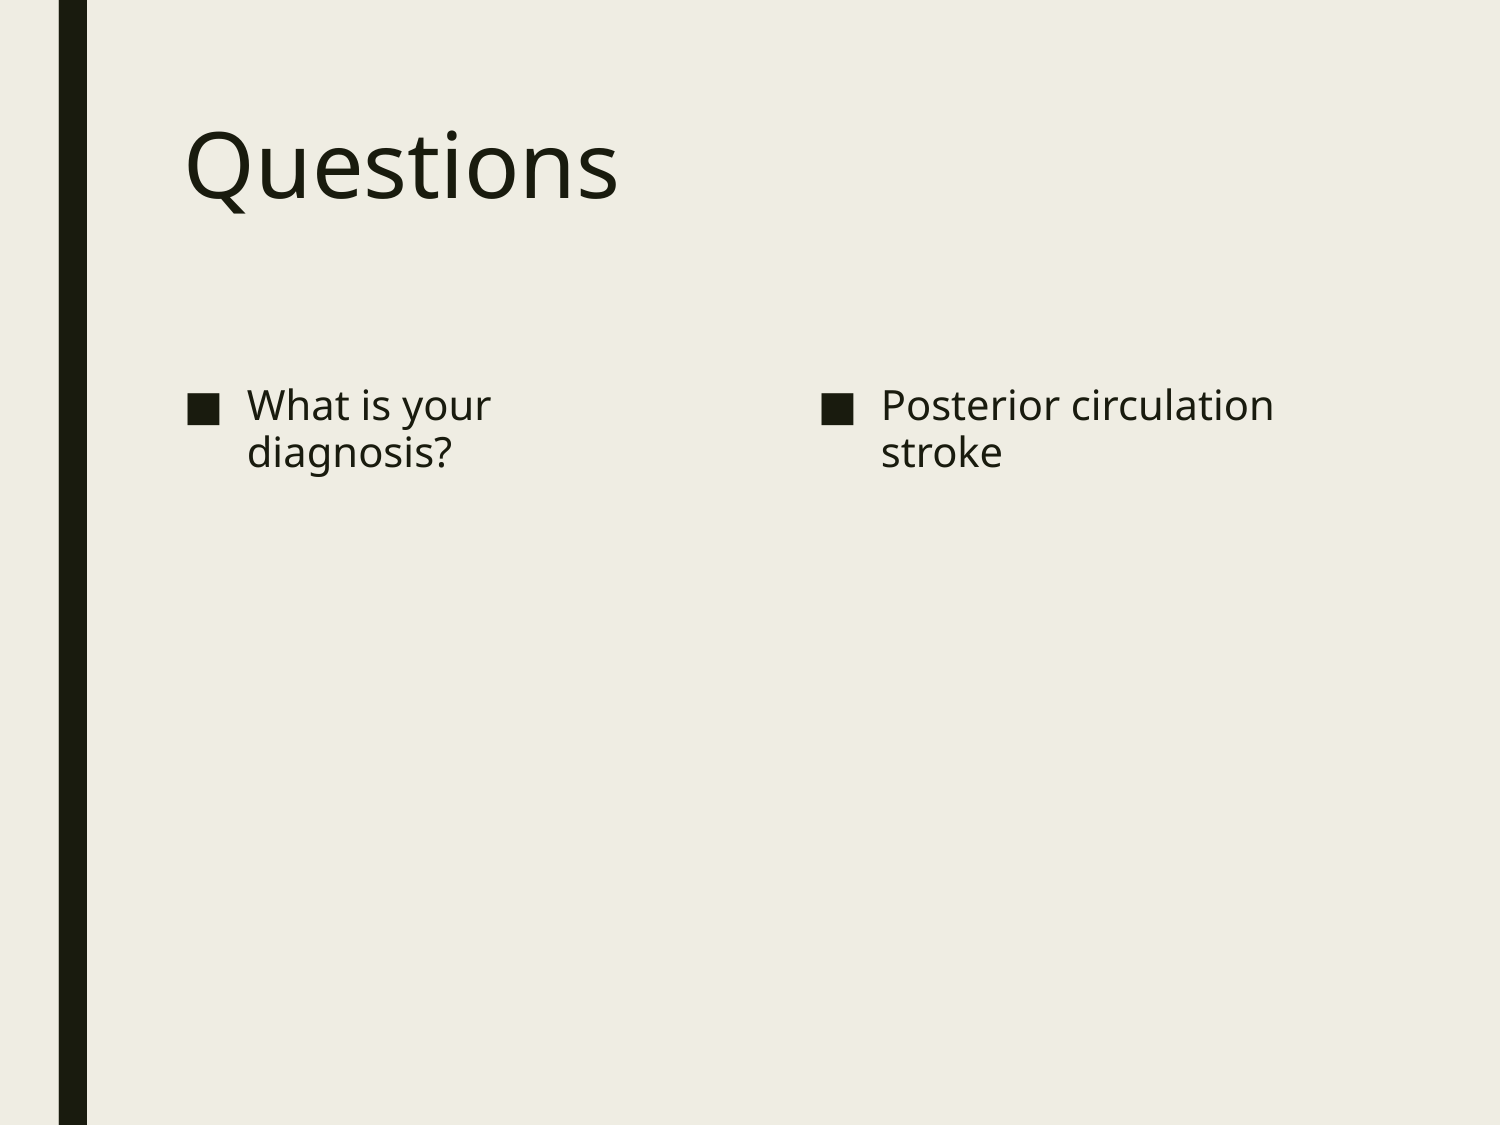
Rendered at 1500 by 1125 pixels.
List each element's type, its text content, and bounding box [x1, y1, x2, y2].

list Posterior circulation stroke [802, 375, 1351, 963]
list What is your diagnosis? [168, 375, 716, 963]
title Questions [168, 112, 1351, 357]
